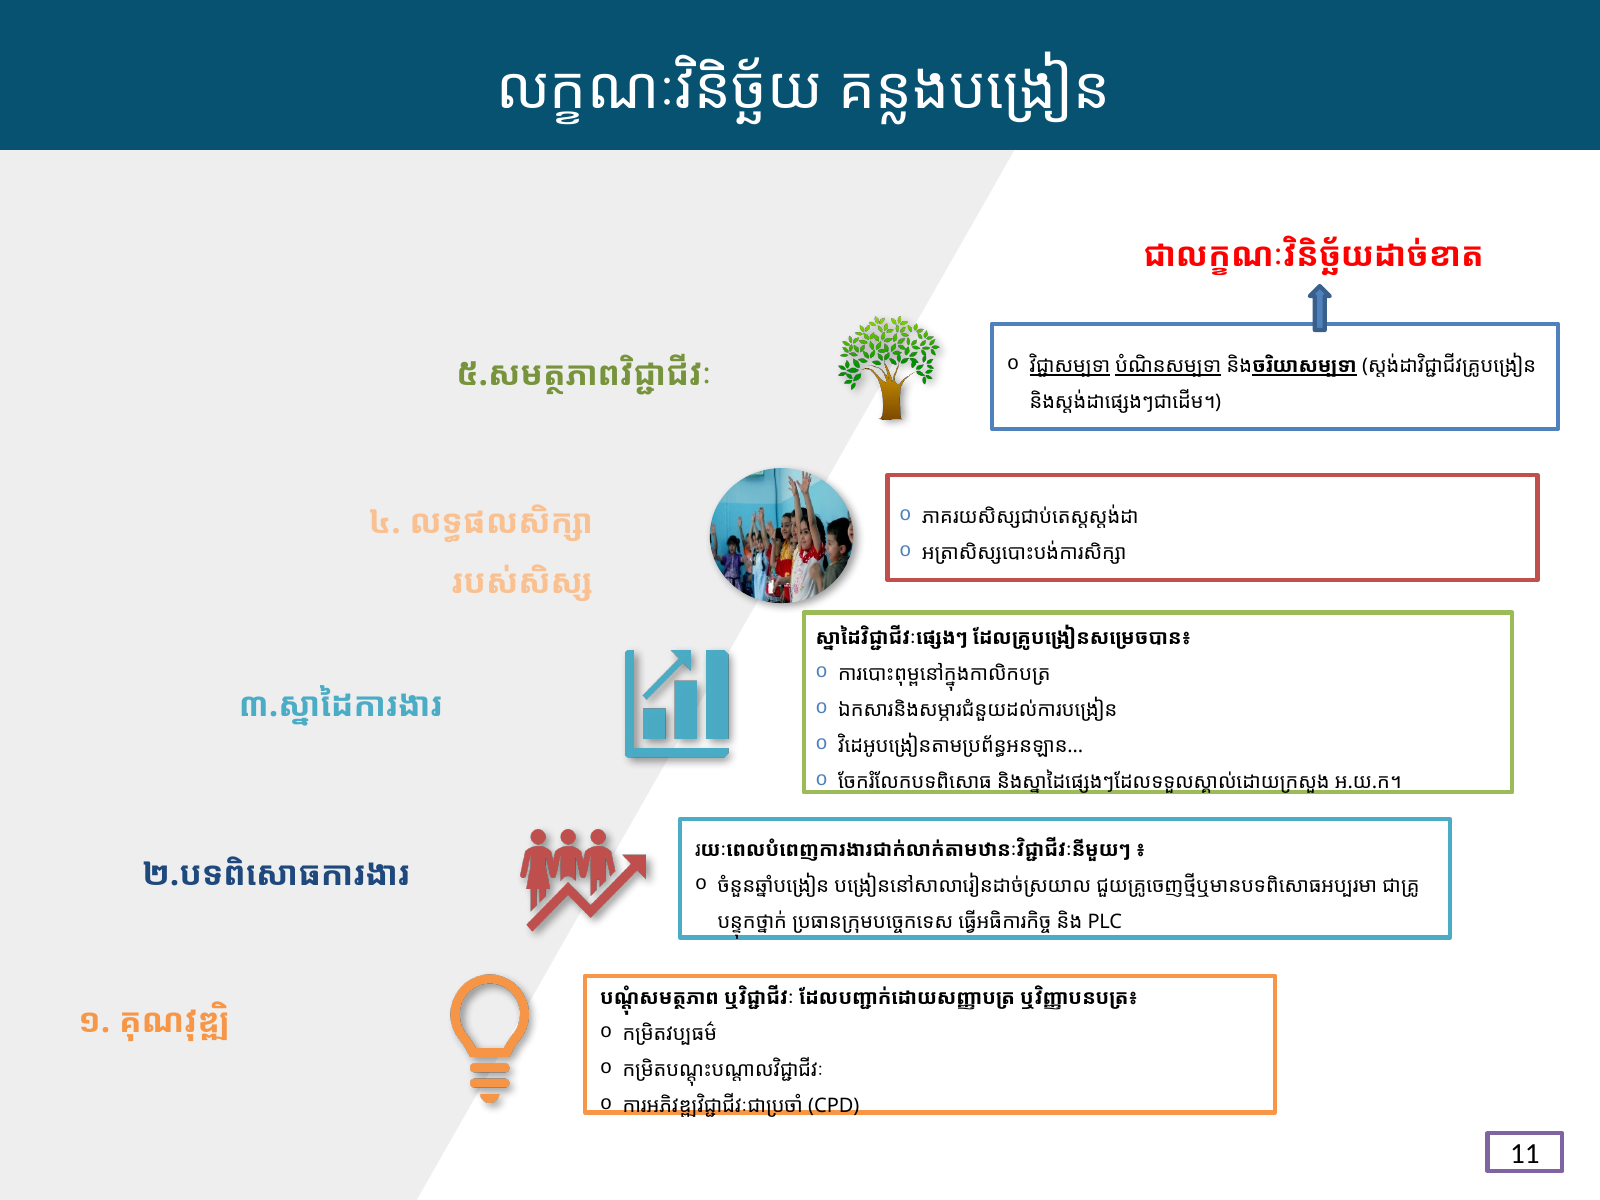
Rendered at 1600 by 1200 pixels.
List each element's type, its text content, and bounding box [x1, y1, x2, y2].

list រយៈពេលបំពេញការងារជាក់លាក់តាមឋានៈវិជ្ជាជីវៈនីមួយៗ ៖ ចំនួនឆ្នាំបង្រៀន បង្រៀននៅសាលារៀនដាច់ស្រយាល ជួយគ្រូចេញថ្មីឬមានបទពិសោធអប្បរមា ជាគ្រូបន្ទុកថ្នាក់ ប្រធានក្រុមបច្ចេកទេស ធ្វើអធិការកិច្ច និង PLC [678, 817, 1452, 940]
picture [603, 630, 748, 778]
list ១. គុណវុឌ្ឍិ [44, 981, 245, 1038]
picture [709, 467, 854, 604]
list ២.បទពិសោធការងារ [56, 843, 434, 900]
text_box 11 [1485, 1131, 1564, 1173]
picture [417, 965, 562, 1113]
picture [818, 312, 963, 421]
text_box ស្នាដៃវិជ្ជាជីវៈផ្សេងៗ ដែលគ្រូបង្រៀនសម្រេចបាន៖ ការបោះពុម្ពនៅក្នុងកាលិកបត្រ ឯកសារនិងសម្ភារជំនួយដល់ការបង្រៀន វិដេអូបង្រៀនតាមប្រព័ន្ធអនឡាន... ចែករំលែកបទពិសោធ និងស្នាដៃផ្សេងៗដែលទទួលស្គាល់ដោយក្រសួង អ.យ.ក។ [802, 610, 1514, 794]
text_box ៤. លទ្ធផលសិក្សា របស់សិស្ស [184, 512, 605, 569]
text_box [1307, 283, 1332, 333]
text_box ភាគរយសិស្សជាប់តេស្តស្តង់ដា អត្រាសិស្សបោះបង់ការសិក្សា [885, 473, 1540, 582]
list វិជ្ជាសម្បទា បំណិនសម្បទា និងចរិយាសម្បទា (ស្តង់ដាវិជ្ជាជីវគ្រូបង្រៀន និងស្តង់ដាផ្សេងៗជាដើម។) [990, 322, 1560, 431]
picture [510, 806, 655, 953]
text_box ជាលក្ខណៈវិនិច្ឆ័យដាច់ខាត [1127, 228, 1496, 284]
text_box [0, 0, 1600, 152]
text_box ៣.ស្នាដៃការងារ [125, 678, 463, 734]
text_box លក្ខណៈវិនិច្ឆ័យ គន្លងបង្រៀន [3, 50, 1600, 121]
list បណ្តុំសមត្ថភាព ឬវិជ្ជាជីវៈ ដែលបញ្ជាក់ដោយសញ្ញាបត្រ ឬវិញ្ញាបនបត្រ៖ កម្រិតវប្បធម៌ កម្រិតបណ្តុះបណ្តាលវិជ្ជាជីវៈ ការអភិវឌ្ឍវិជ្ជាជីវៈជាប្រចាំ (CPD) [583, 974, 1277, 1115]
text_box ៥.សមត្ថភាពវិជ្ជាជីវៈ [433, 347, 724, 403]
